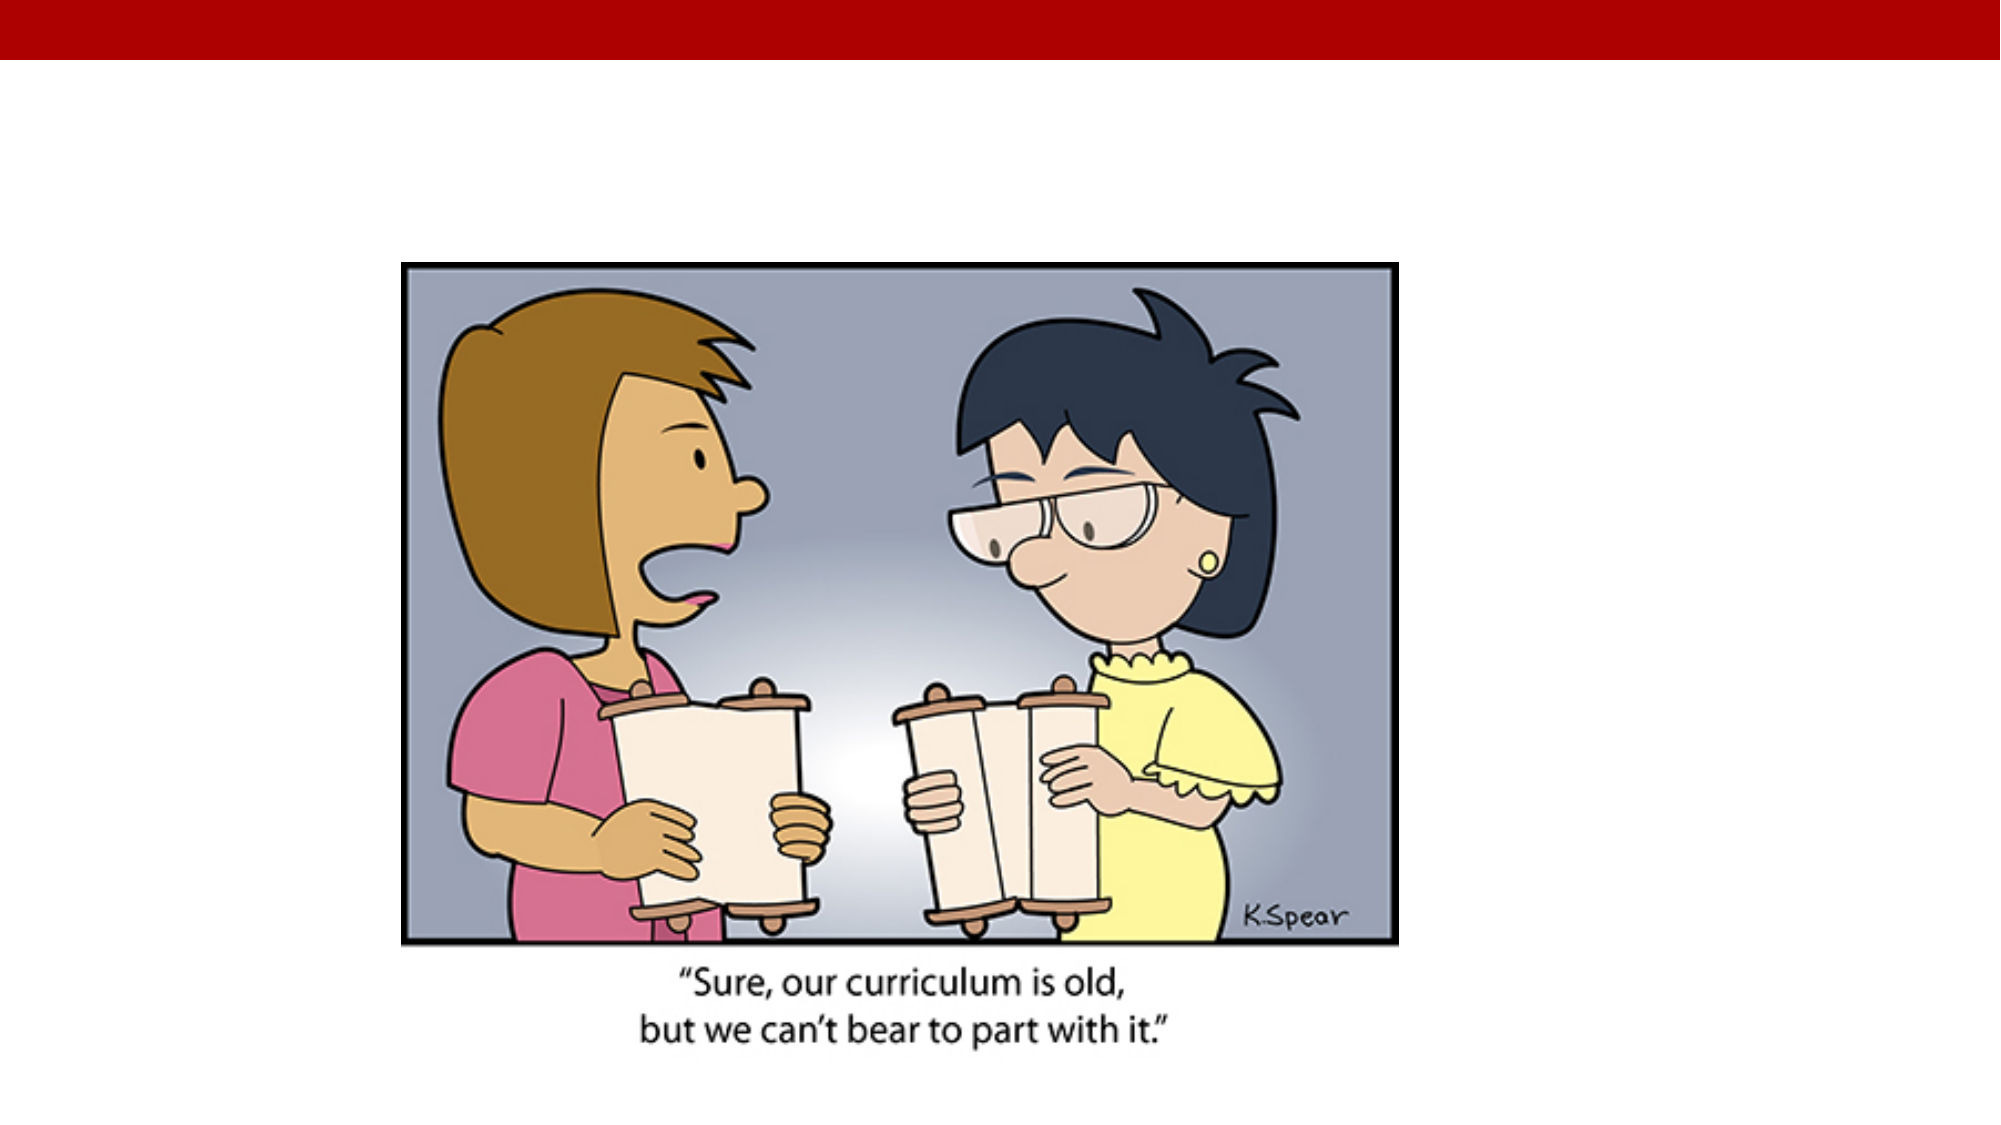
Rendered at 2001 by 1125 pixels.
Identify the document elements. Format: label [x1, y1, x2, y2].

list [0, 262, 1801, 1063]
